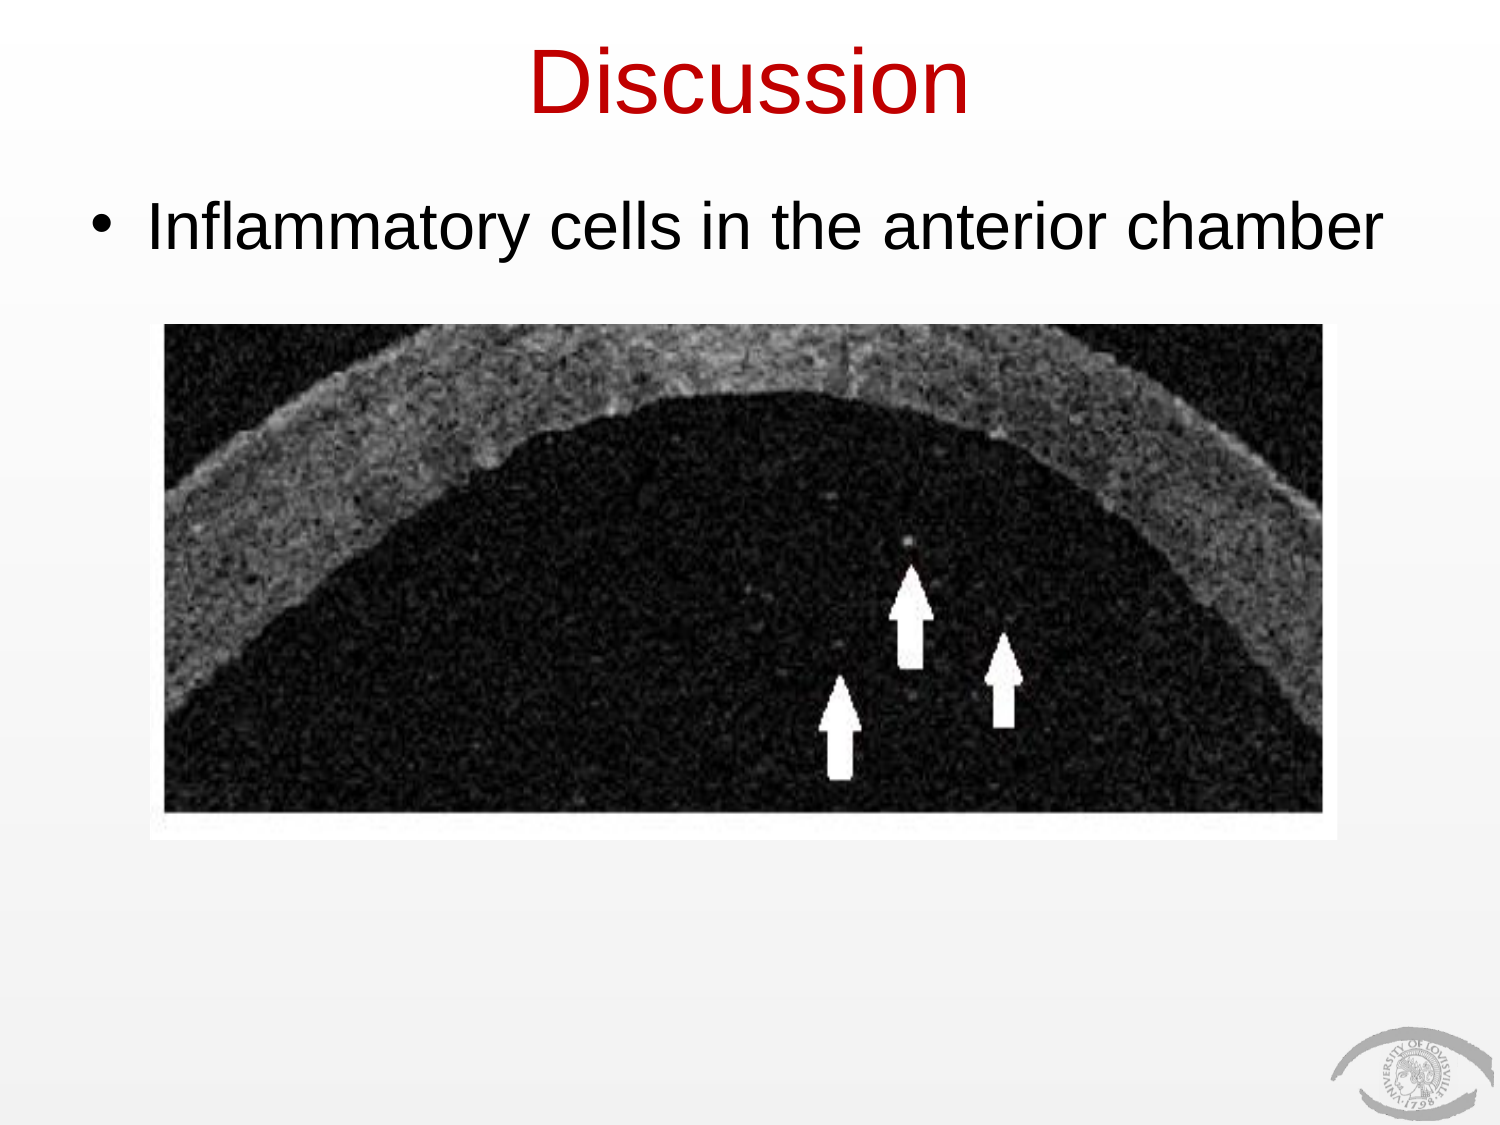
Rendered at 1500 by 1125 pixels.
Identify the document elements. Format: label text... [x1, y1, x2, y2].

title Discussion [75, 0, 1425, 171]
picture [149, 324, 1338, 840]
picture [1329, 1025, 1496, 1123]
list Inflammatory cells in the anterior chamber [75, 174, 1425, 1005]
